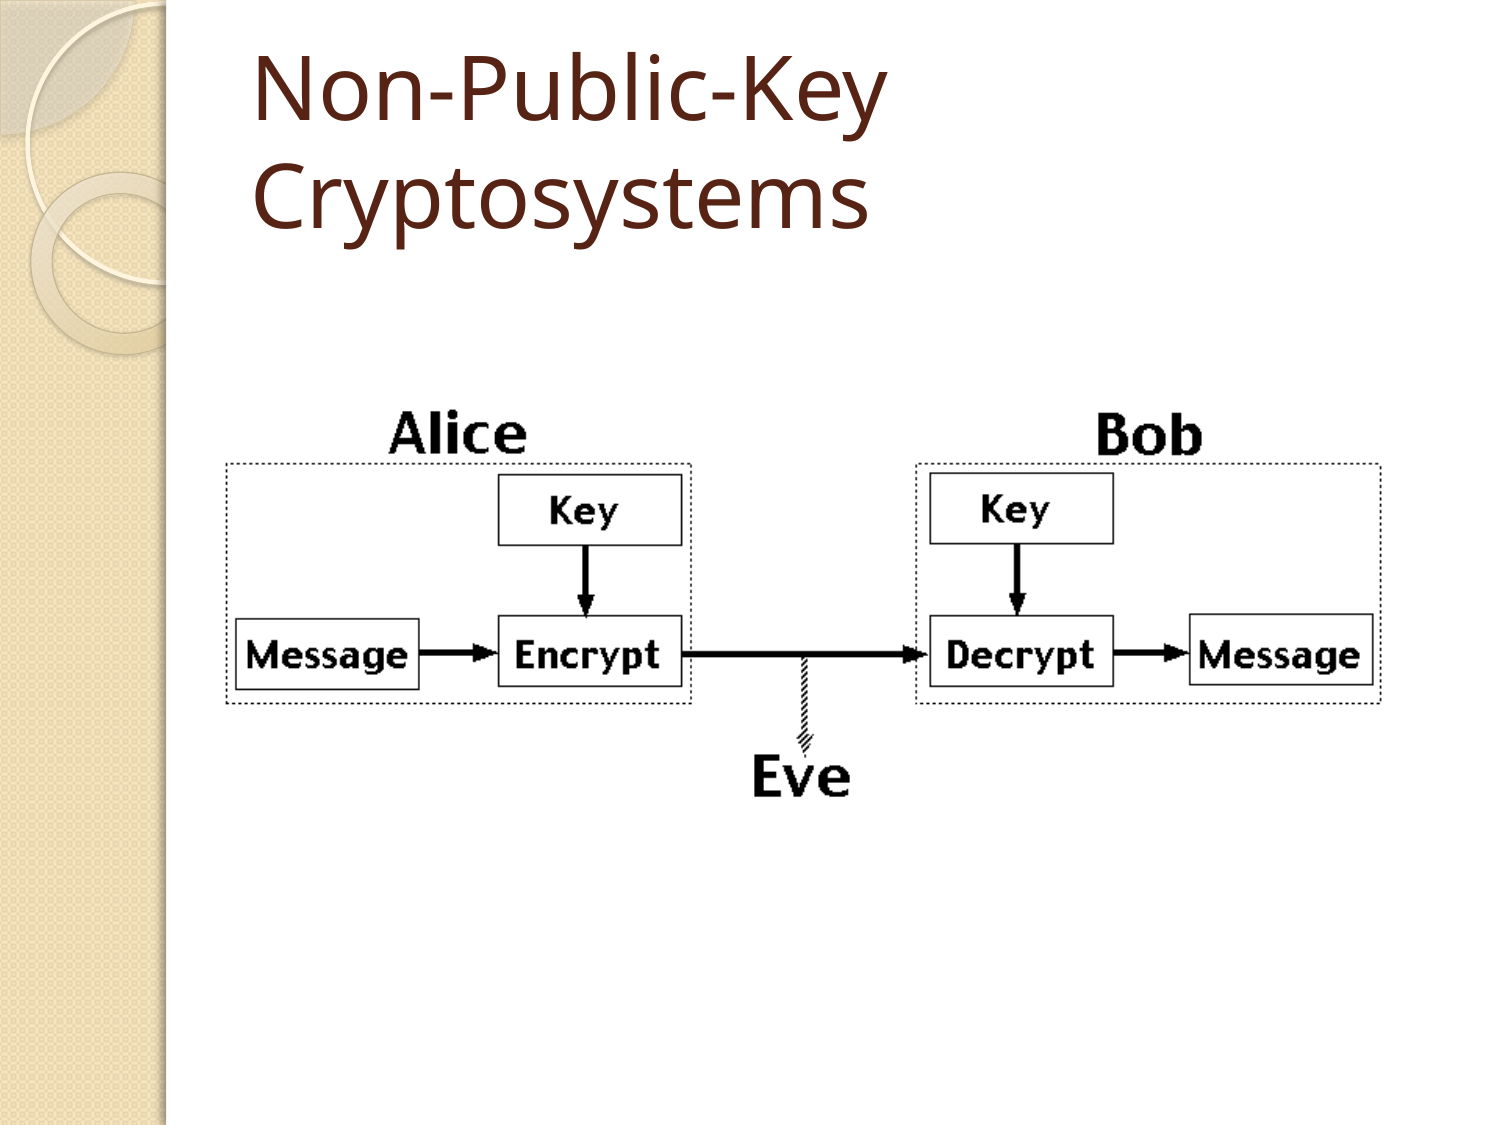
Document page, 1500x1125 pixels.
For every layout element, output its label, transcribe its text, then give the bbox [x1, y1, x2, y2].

title Non-Public-Key Cryptosystems [235, 45, 1466, 233]
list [212, 399, 1402, 808]
